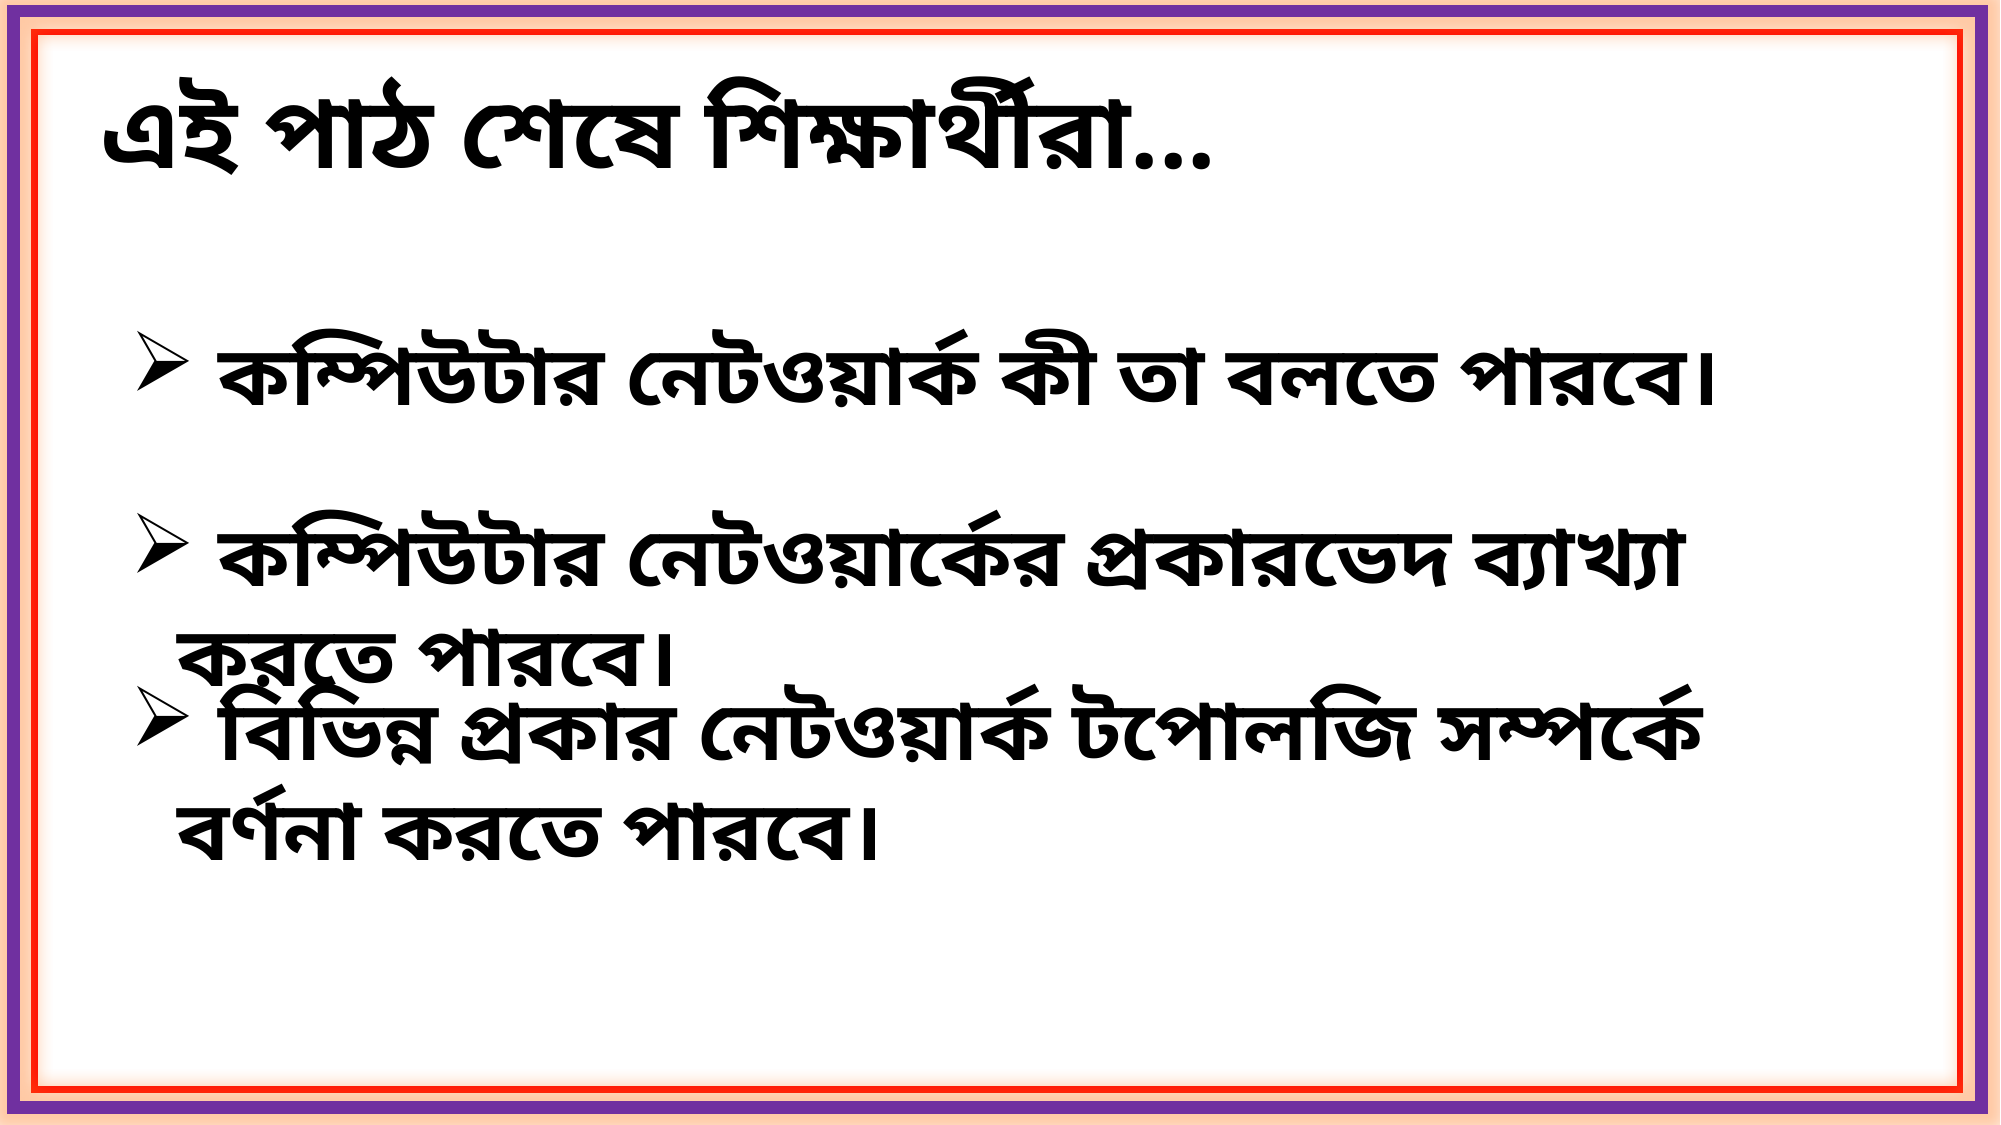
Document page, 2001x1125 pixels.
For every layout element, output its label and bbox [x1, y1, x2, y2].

text_box [13, 11, 1982, 1108]
